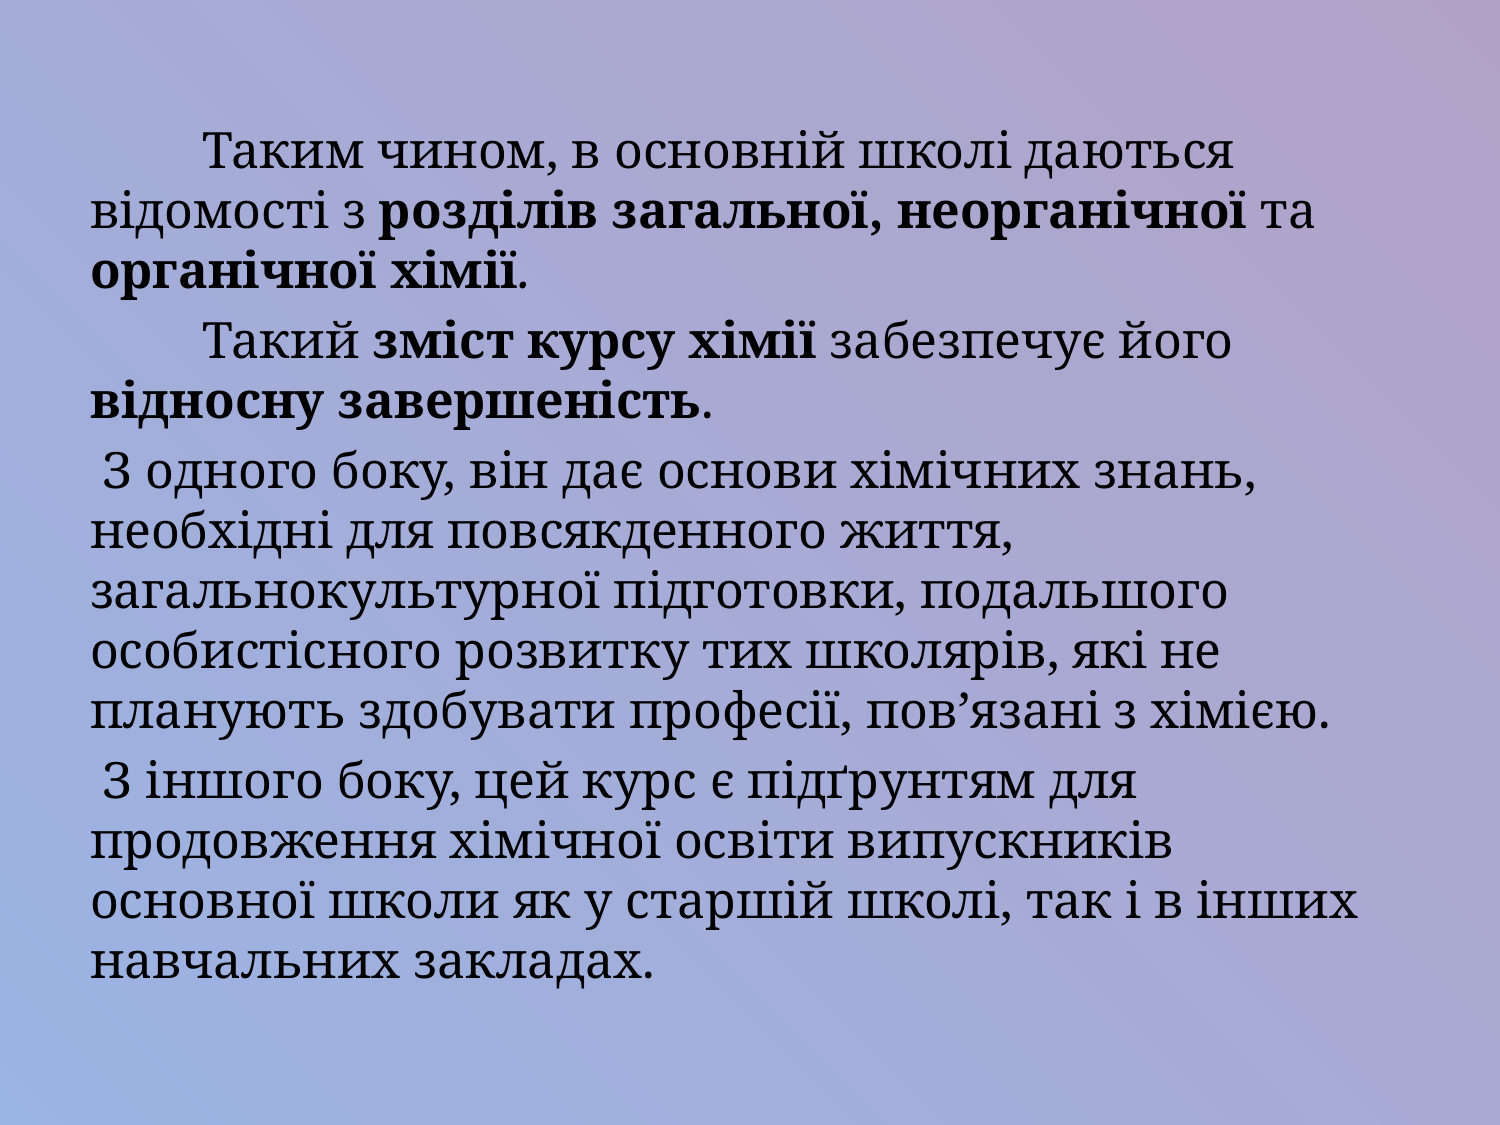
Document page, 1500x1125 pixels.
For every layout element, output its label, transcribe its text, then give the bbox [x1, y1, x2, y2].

list Таким чином, в основній школі даються відомості з розділів загальної, неорганічної та органічної хімії. Такий зміст курсу хімії забезпечує його відносну завершеність. З одного боку, він дає основи хімічних знань, необхідні для повсякденного життя, загальнокультурної підготовки, подальшого особистісного розвитку тих школярів, які не планують здобувати професії, пов’язані з хімією. З іншого боку, цей курс є підґрунтям для продовження хімічної освіти випускників основної школи як у старшій школі, так і в інших навчальних закладах. [75, 101, 1425, 1005]
